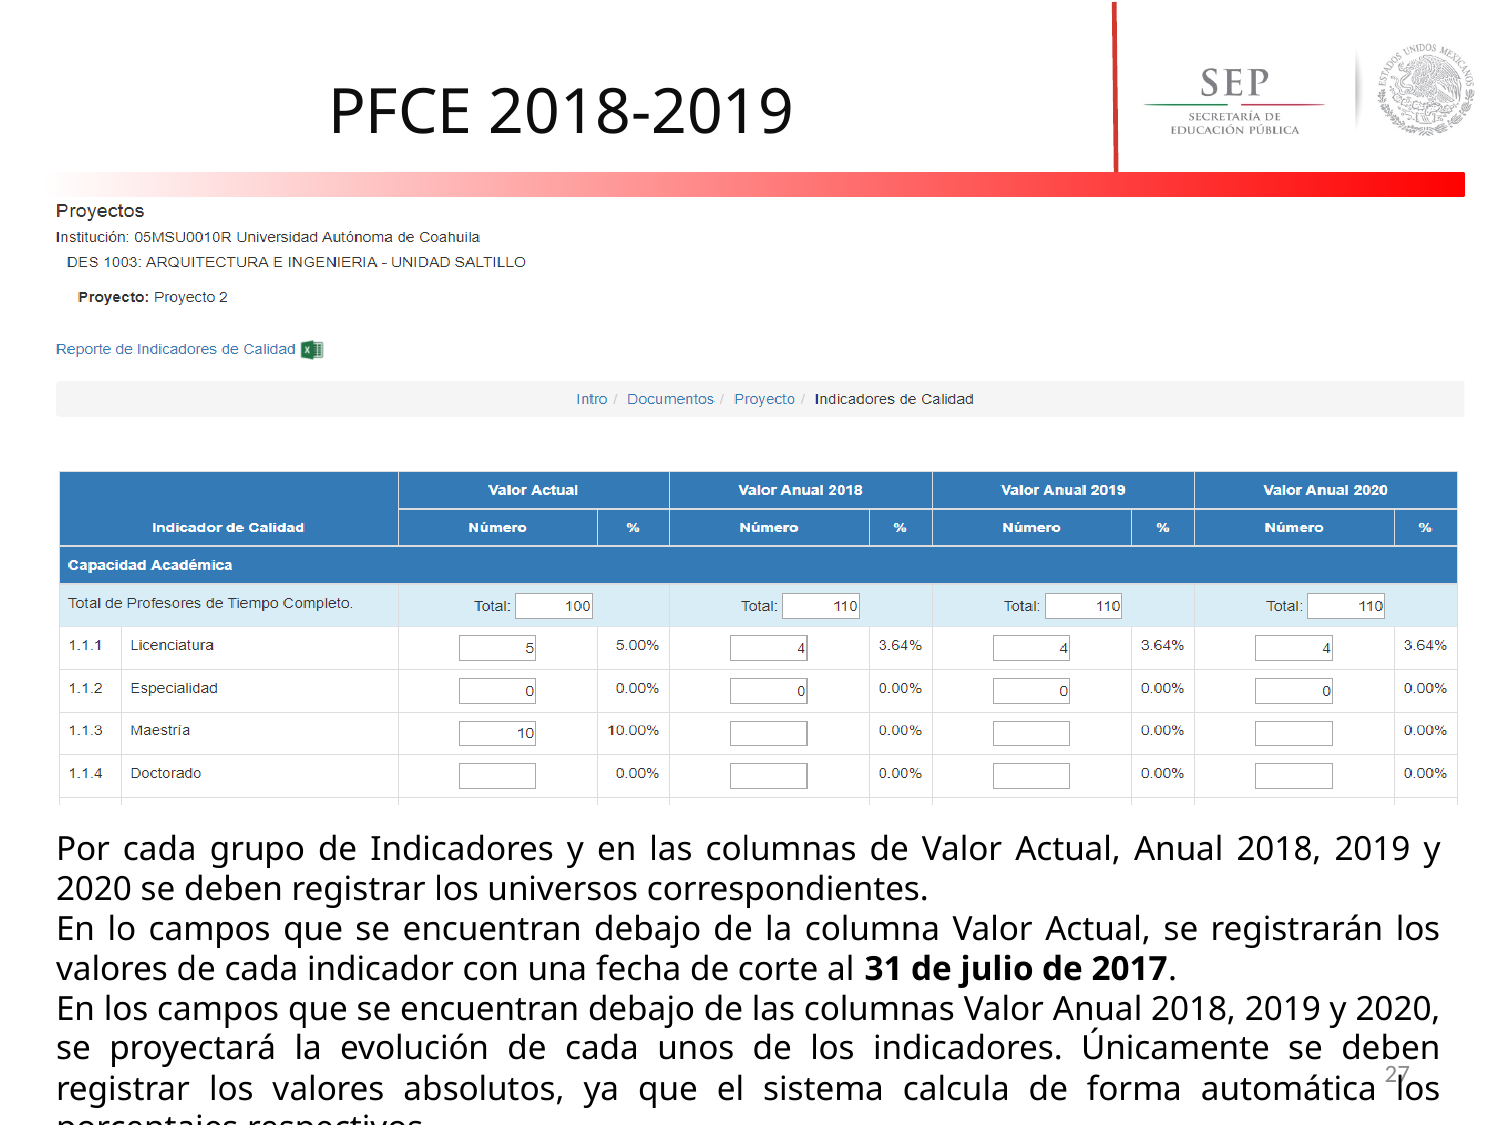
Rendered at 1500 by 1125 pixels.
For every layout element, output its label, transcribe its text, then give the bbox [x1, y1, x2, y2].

text_box Por cada grupo de Indicadores y en las columnas de Valor Actual, Anual 2018, 2019 y 2020 se deben registrar los universos correspondientes. En lo campos que se encuentran debajo de la columna Valor Actual, se registrarán los valores de cada indicador con una fecha de corte al 31 de julio de 2017. En los campos que se encuentran debajo de las columnas Valor Anual 2018, 2019 y 2020, se proyectará la evolución de cada unos de los indicadores. Únicamente se deben registrar los valores absolutos, ya que el sistema calcula de forma automática los porcentajes respectivos. [41, 819, 1458, 1125]
text_box [41, 172, 1465, 197]
picture [40, 199, 1465, 805]
text_box PFCE 2018-2019 [41, 52, 1083, 154]
picture [1130, 30, 1483, 162]
